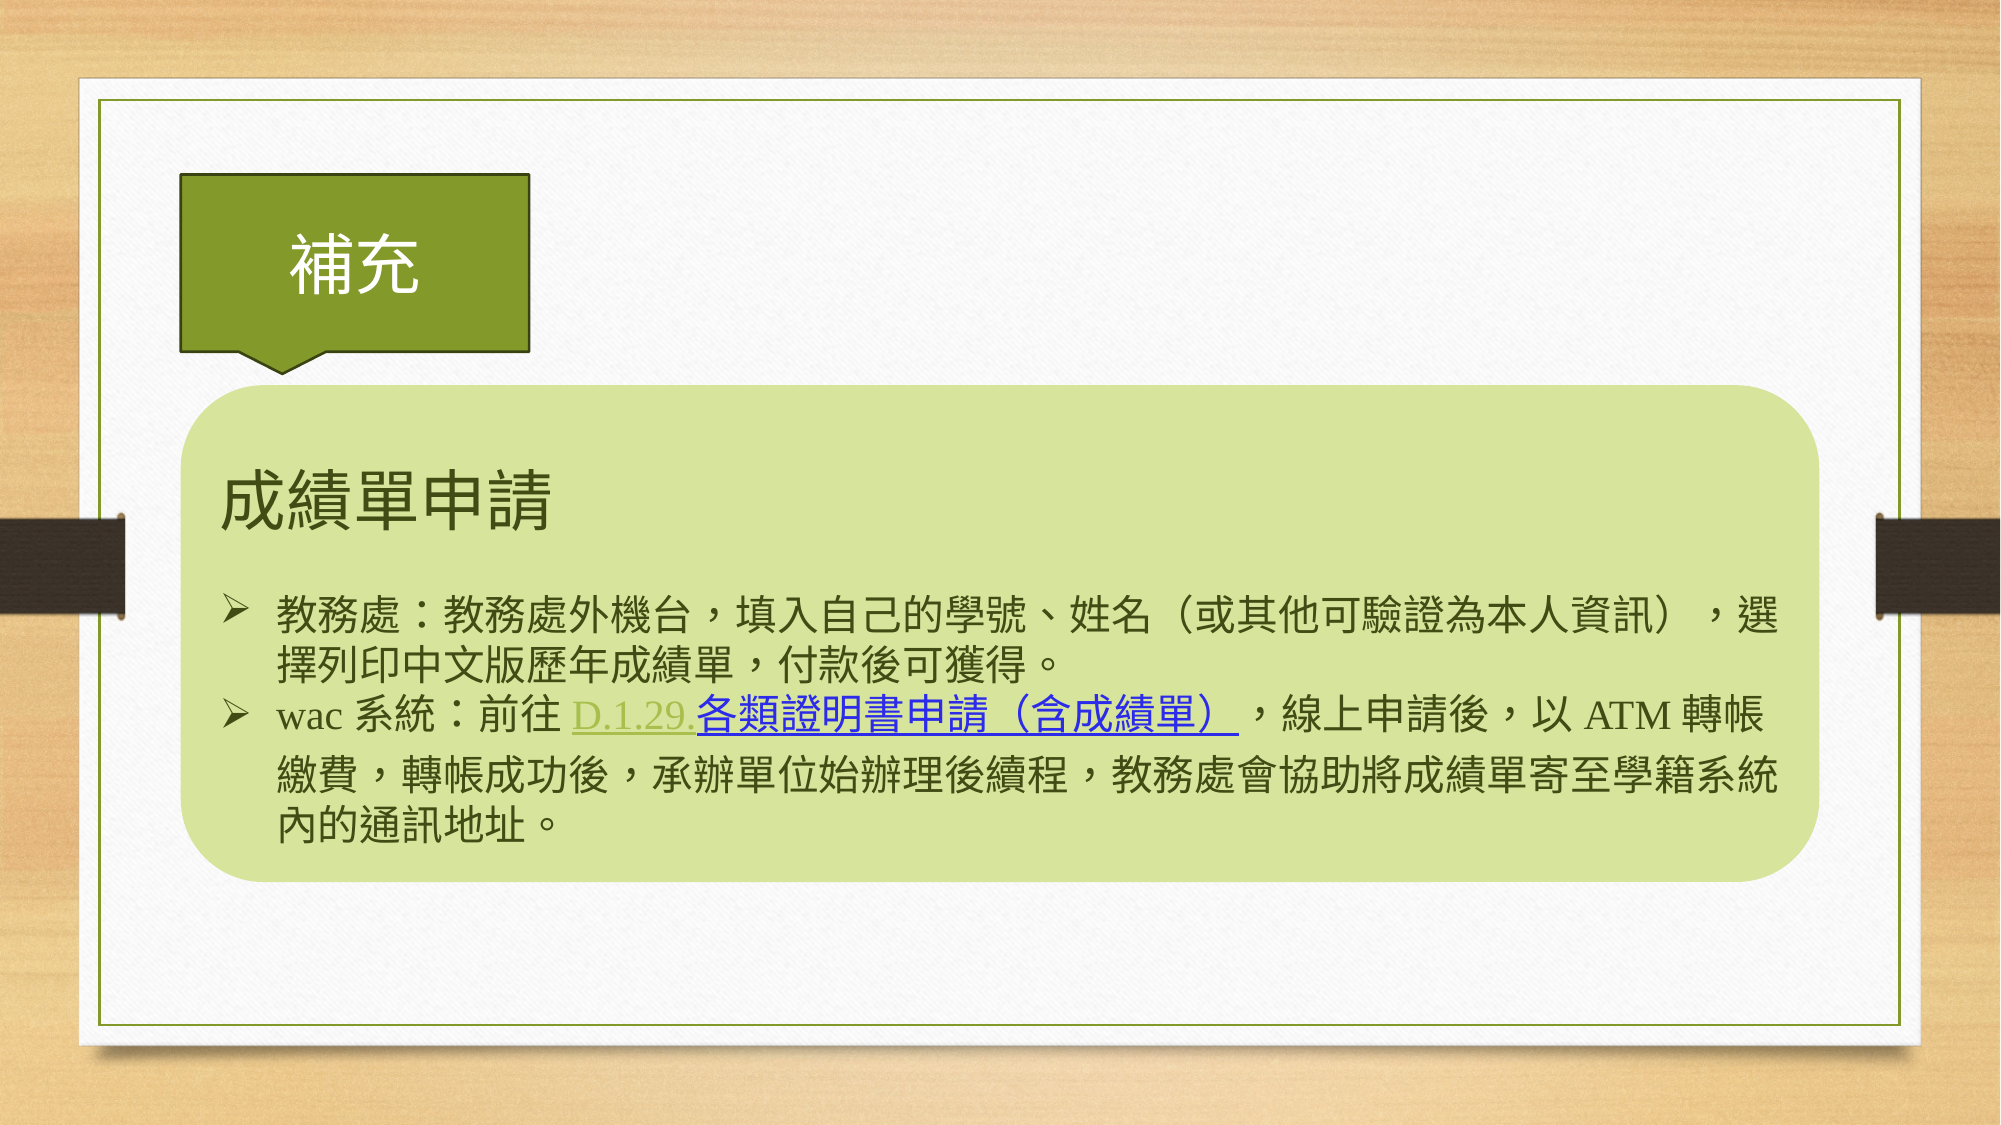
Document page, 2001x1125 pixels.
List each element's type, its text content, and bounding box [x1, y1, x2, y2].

text_box 成績單申請 教務處：教務處外機台，填入自己的學號、姓名（或其他可驗證為本人資訊），選擇列印中文版歷年成績單，付款後可獲得。 wac系統：前往D.1.29.各類證明書申請（含成績單），線上申請後，以ATM轉帳繳費，轉帳成功後，承辦單位始辦理後續程，教務處會協助將成績單寄至學籍系統內的通訊地址。 [179, 383, 1821, 884]
picture [0, 0, 2001, 1125]
text_box 補充 [179, 173, 531, 376]
